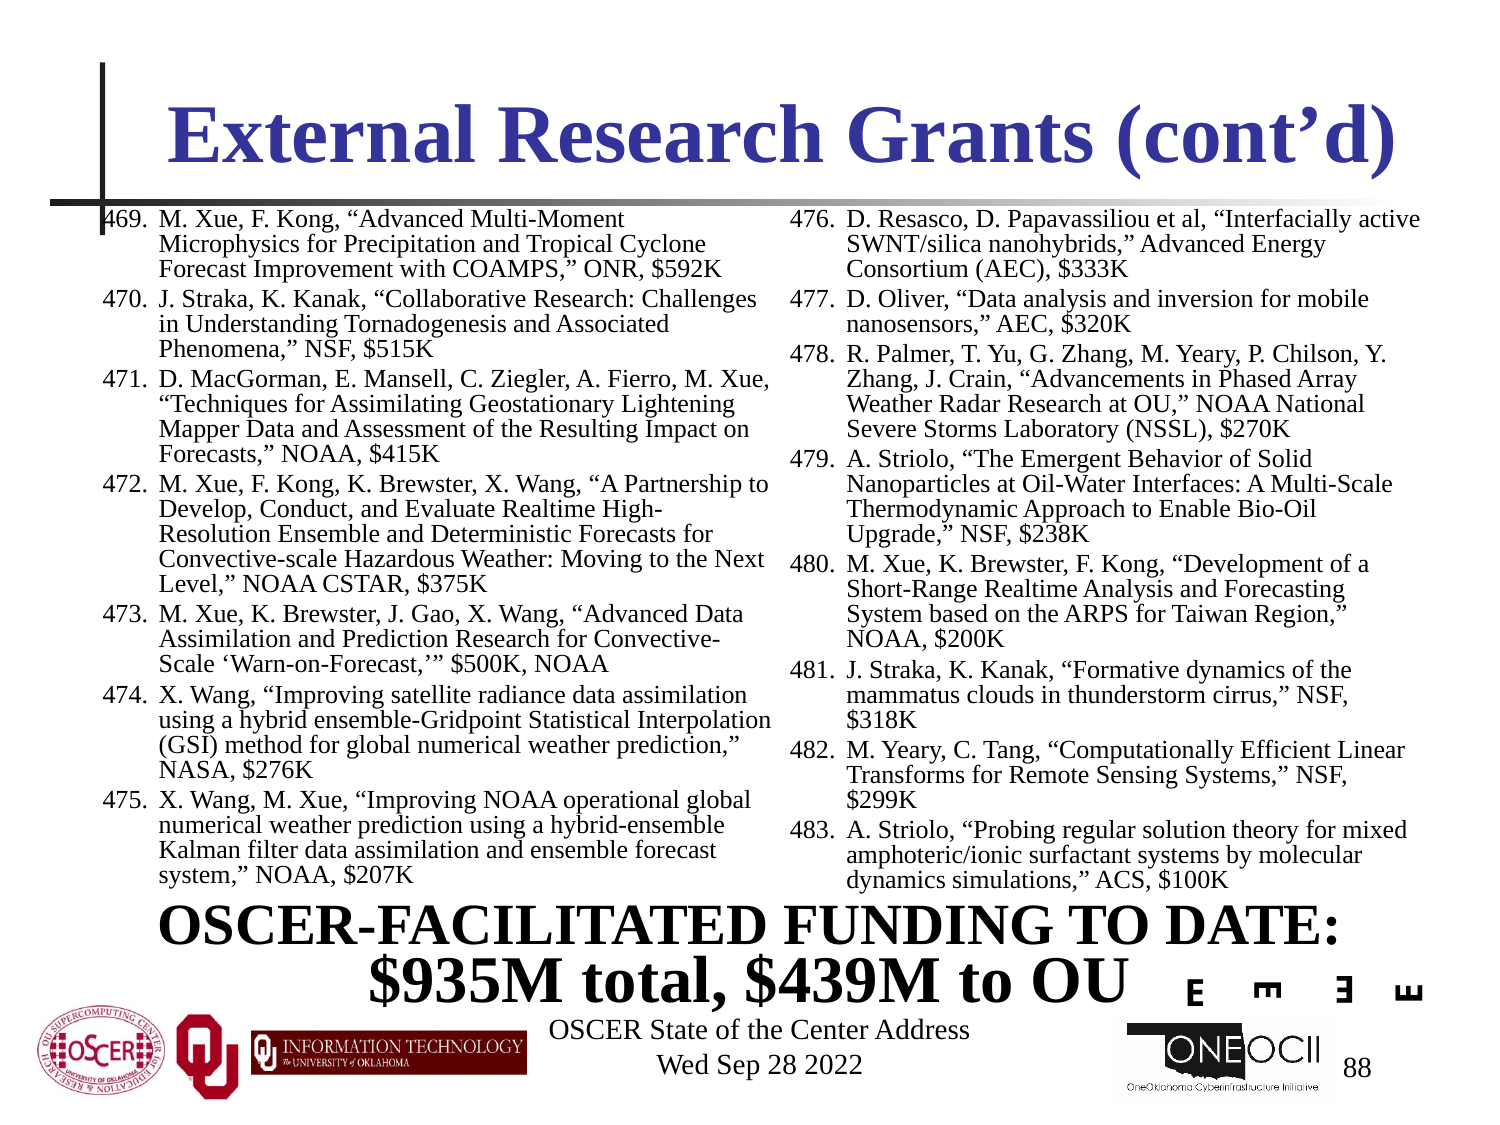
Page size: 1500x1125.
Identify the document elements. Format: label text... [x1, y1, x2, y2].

picture [1112, 1050, 1336, 1102]
list D. Resasco, D. Papavassiliou et al, “Interfacially active SWNT/silica nanohybrids,” Advanced Energy Consortium (AEC), $333K D. Oliver, “Data analysis and inversion for mobile nanosensors,” AEC, $320K R. Palmer, T. Yu, G. Zhang, M. Yeary, P. Chilson, Y. Zhang, J. Crain, “Advancements in Phased Array Weather Radar Research at OU,” NOAA National Severe Storms Laboratory (NSSL), $270K A. Striolo, “The Emergent Behavior of Solid Nanoparticles at Oil-Water Interfaces: A Multi-Scale Thermodynamic Approach to Enable Bio-Oil Upgrade,” NSF, $238K M. Xue, K. Brewster, F. Kong, “Development of a Short-Range Realtime Analysis and Forecasting System based on the ARPS for Taiwan Region,” NOAA, $200K J. Straka, K. Kanak, “Formative dynamics of the mammatus clouds in thunderstorm cirrus,” NSF, $318K M. Yeary, C. Tang, “Computationally Efficient Linear Transforms for Remote Sensing Systems,” NSF, $299K A. Striolo, “Probing regular solution theory for mixed amphoteric/ionic surfactant systems by molecular dynamics simulations,” ACS, $100K [774, 199, 1438, 901]
title External Research Grants (cont’d) [124, 74, 1442, 187]
list M. Xue, F. Kong, “Advanced Multi-Moment Microphysics for Precipitation and Tropical Cyclone Forecast Improvement with COAMPS,” ONR, $592K J. Straka, K. Kanak, “Collaborative Research: Challenges in Understanding Tornadogenesis and Associated Phenomena,” NSF, $515K D. MacGorman, E. Mansell, C. Ziegler, A. Fierro, M. Xue, “Techniques for Assimilating Geostationary Lightening Mapper Data and Assessment of the Resulting Impact on Forecasts,” NOAA, $415K M. Xue, F. Kong, K. Brewster, X. Wang, “A Partnership to Develop, Conduct, and Evaluate Realtime High-Resolution Ensemble and Deterministic Forecasts for Convective-scale Hazardous Weather: Moving to the Next Level,” NOAA CSTAR, $375K M. Xue, K. Brewster, J. Gao, X. Wang, “Advanced Data Assimilation and Prediction Research for Convective-Scale ‘Warn-on-Forecast,’” $500K, NOAA X. Wang, “Improving satellite radiance data assimilation using a hybrid ensemble-Gridpoint Statistical Interpolation (GSI) method for global numerical weather prediction,” NASA, $276K X. Wang, M. Xue, “Improving NOAA operational global numerical weather prediction using a hybrid-ensemble Kalman filter data assimilation and ensemble forecast system,” NOAA, $207K [87, 199, 774, 886]
picture [247, 1050, 431, 1078]
picture [37, 1005, 165, 1095]
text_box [1163, 958, 1438, 1026]
slide_number 88 [1174, 1034, 1388, 1091]
footer OSCER State of the Center Address Wed Sep 28 2022 [431, 1050, 1088, 1088]
picture [174, 1050, 240, 1102]
text_box OSCER-FACILITATED FUNDING TO DATE: $935M total, $439M to OU [74, 886, 1425, 1018]
text_box [87, 1018, 1338, 1050]
